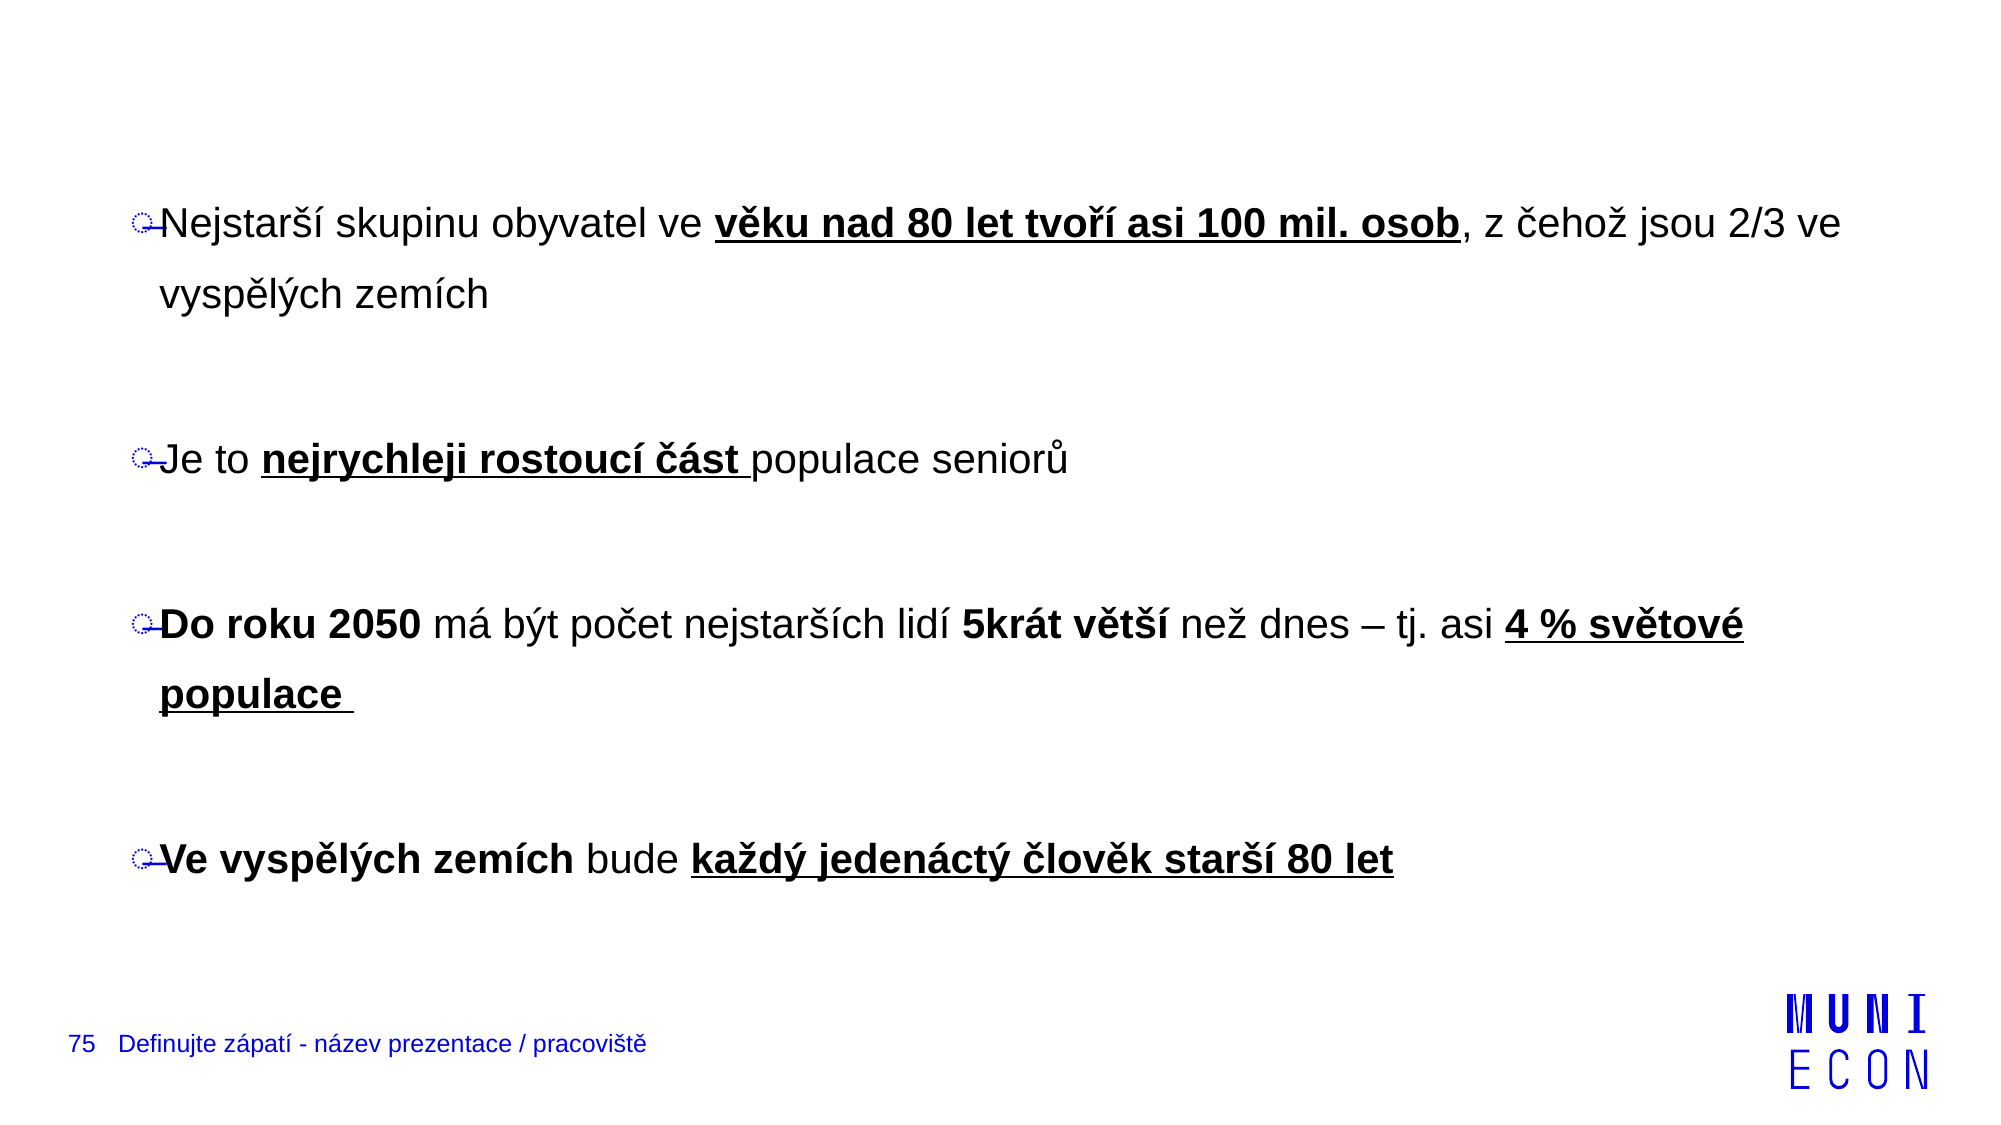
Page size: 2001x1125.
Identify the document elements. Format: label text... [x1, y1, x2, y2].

footer Definujte zápatí - název prezentace / pracoviště [118, 1021, 1418, 1063]
list Nejstarší skupinu obyvatel ve věku nad 80 let tvoří asi 100 mil. osob, z čehož jsou 2/3 ve vyspělých zemích Je to nejrychleji rostoucí část populace seniorů Do roku 2050 má být počet nejstarších lidí 5krát větší než dnes – tj. asi 4 % světové populace Ve vyspělých zemích bude každý jedenáctý člověk starší 80 let [118, 113, 1883, 957]
slide_number 75 [67, 1021, 110, 1063]
